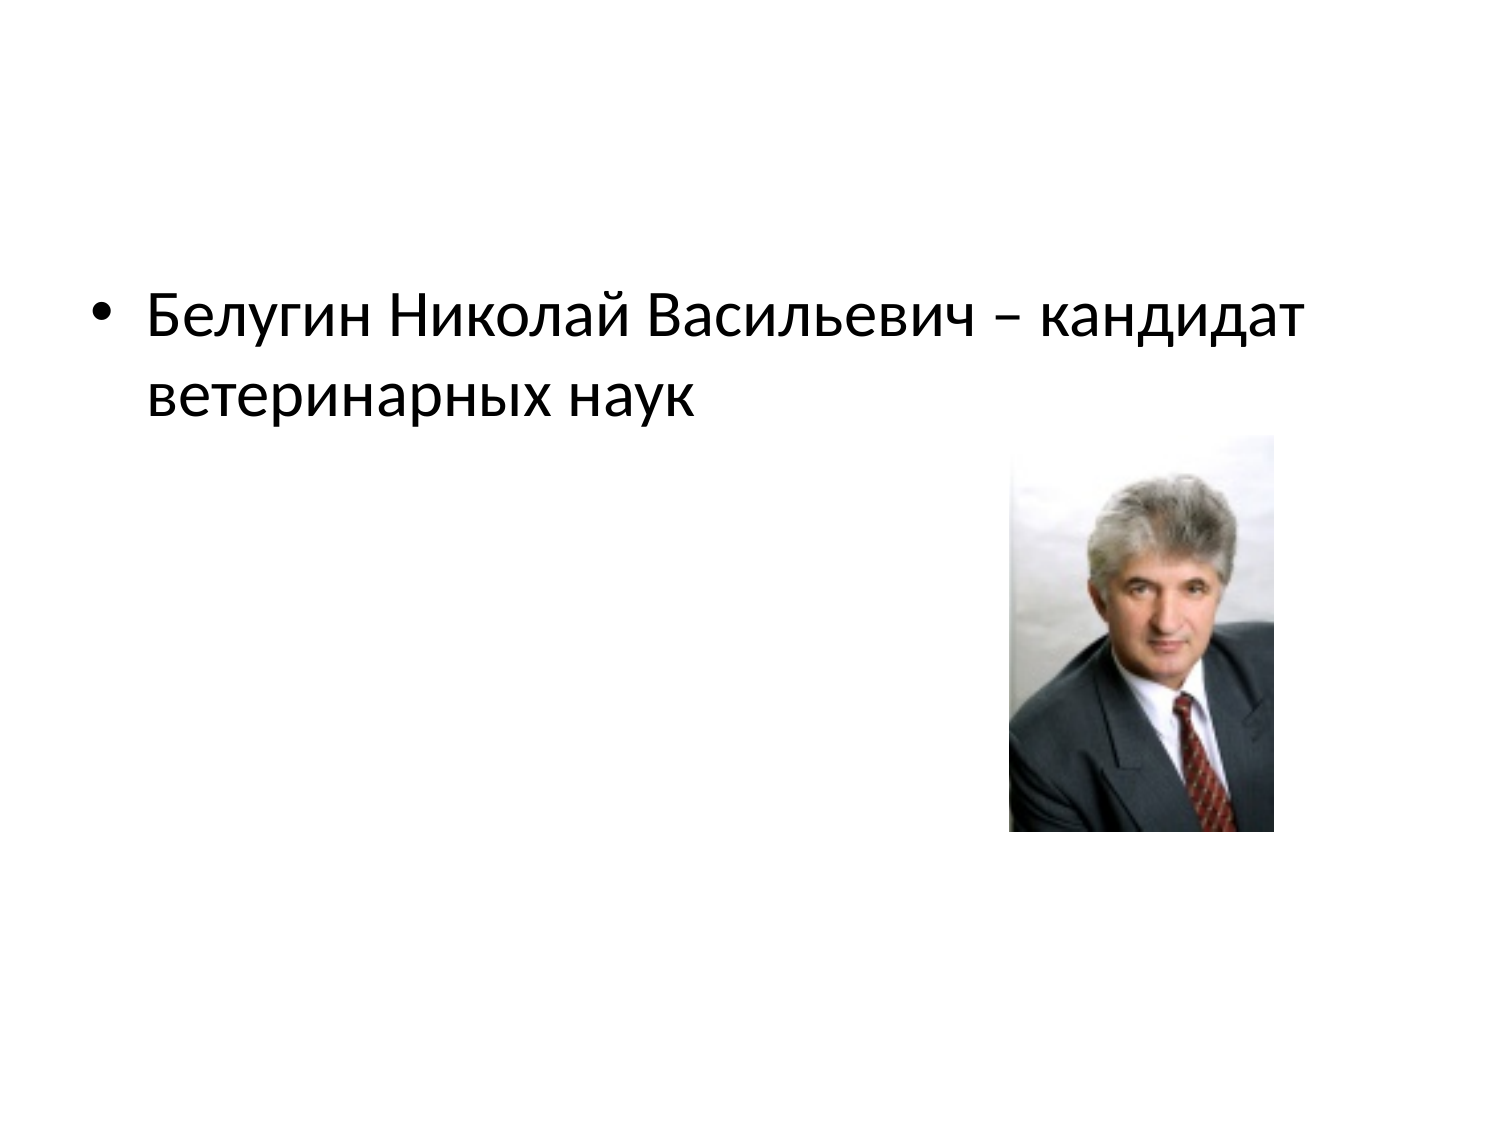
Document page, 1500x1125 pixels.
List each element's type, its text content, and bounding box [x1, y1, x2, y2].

picture [1009, 435, 1274, 832]
list Белугин Николай Васильевич – кандидат ветеринарных наук [75, 262, 1425, 1005]
